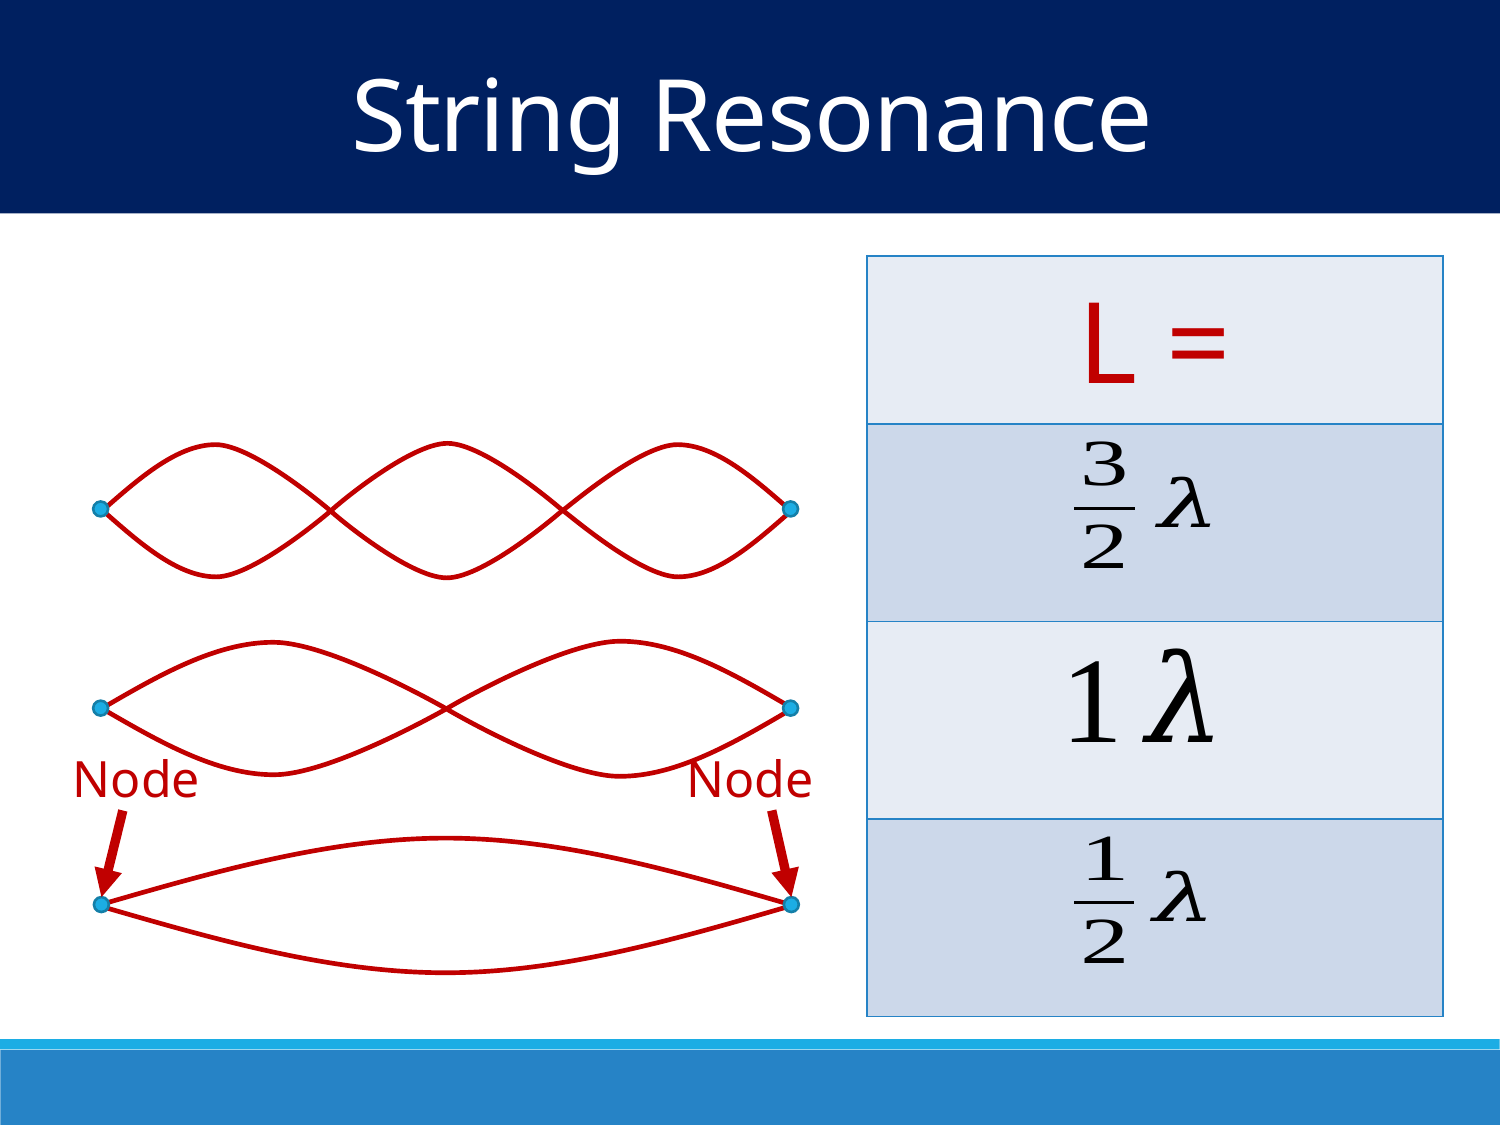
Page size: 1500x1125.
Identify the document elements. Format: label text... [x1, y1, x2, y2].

text_box [579, 525, 778, 579]
text_box [345, 525, 547, 580]
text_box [92, 500, 799, 517]
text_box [93, 906, 800, 913]
text_box [576, 443, 779, 498]
table_header L = [868, 257, 1442, 423]
text_box [0, 0, 1500, 215]
table_cell [868, 820, 1442, 1016]
text_box [470, 724, 769, 736]
text_box String Resonance [4, 62, 1500, 189]
text_box [114, 443, 317, 498]
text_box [58, 739, 828, 898]
table_cell [868, 425, 1442, 621]
table_cell [868, 622, 1442, 818]
text_box [464, 639, 776, 697]
text_box [118, 640, 428, 697]
text_box [147, 921, 744, 975]
text_box [343, 442, 550, 498]
text_box [126, 724, 421, 736]
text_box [92, 700, 799, 717]
text_box [117, 525, 316, 579]
